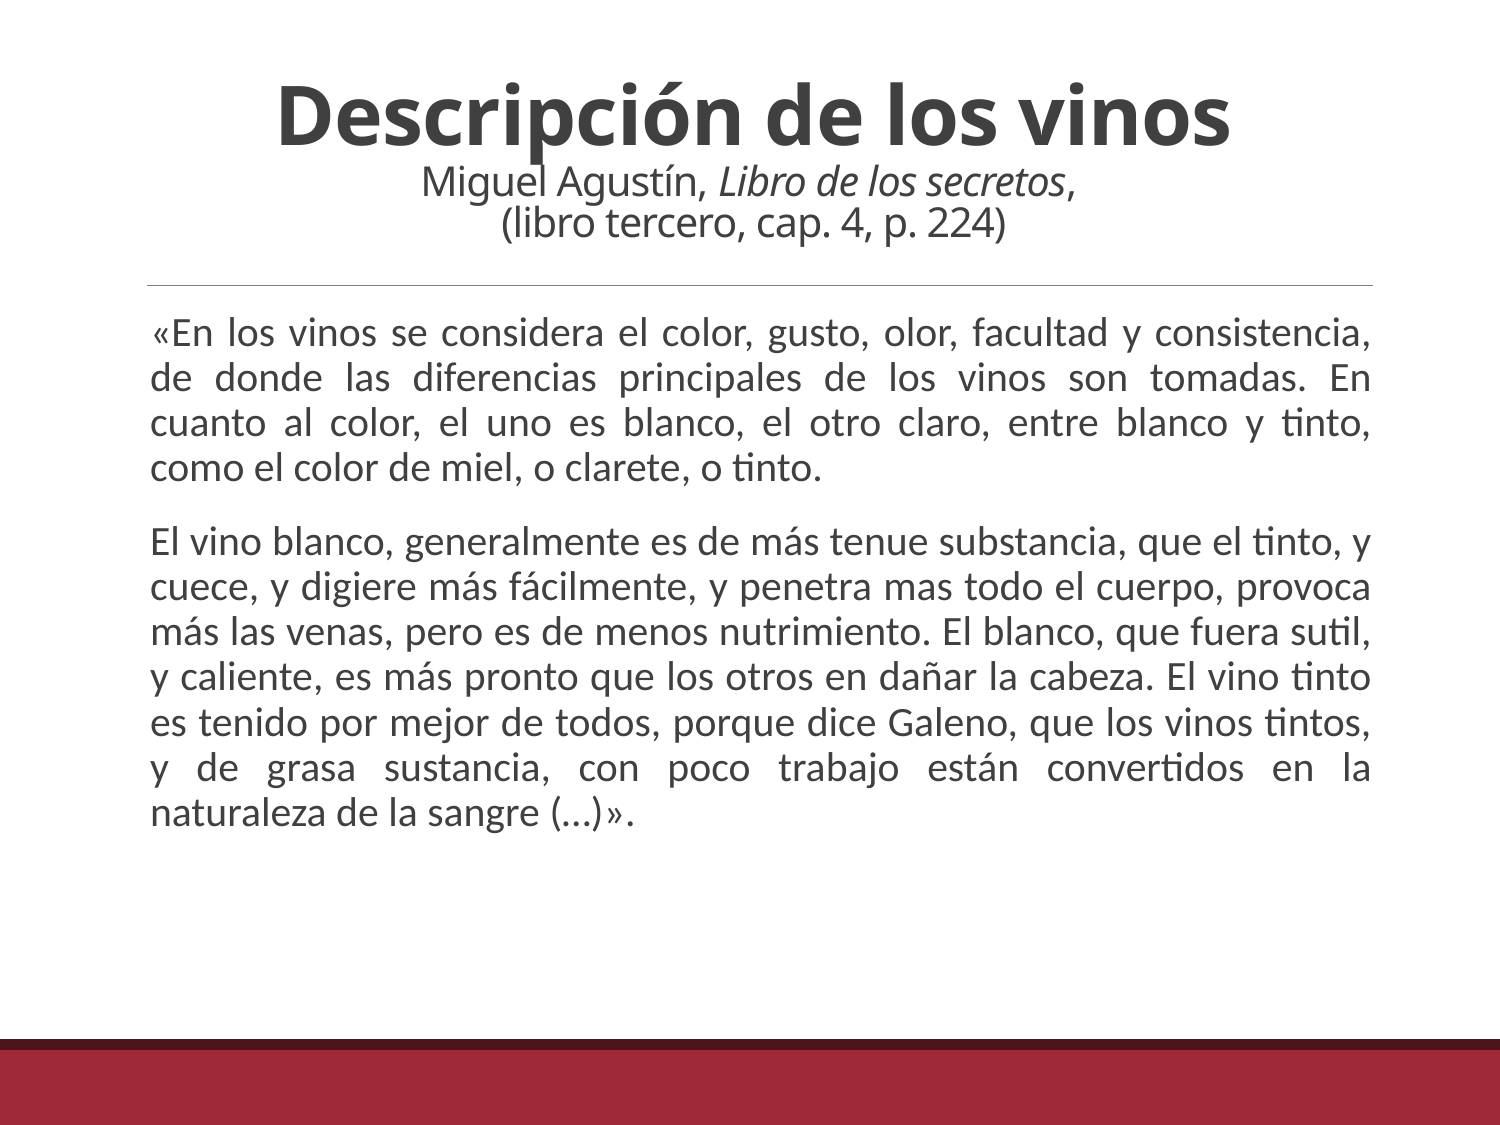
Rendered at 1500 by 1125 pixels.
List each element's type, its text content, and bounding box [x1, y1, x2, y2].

list «En los vinos se considera el color, gusto, olor, facultad y consistencia, de donde las diferencias principales de los vinos son tomadas. En cuanto al color, el uno es blanco, el otro claro, entre blanco y tinto, como el color de miel, o clarete, o tinto. El vino blanco, generalmente es de más tenue substancia, que el tinto, y cuece, y digiere más fácilmente, y penetra mas todo el cuerpo, provoca más las venas, pero es de menos nutrimiento. El blanco, que fuera sutil, y caliente, es más pronto que los otros en dañar la cabeza. El vino tinto es tenido por mejor de todos, porque dice Galeno, que los vinos tintos, y de grasa sustancia, con poco trabajo están convertidos en la naturaleza de la sangre (…)». [135, 302, 1373, 963]
title Descripción de los vinos Miguel Agustín, Libro de los secretos, (libro tercero, cap. 4, p. 224) [135, 0, 1373, 302]
